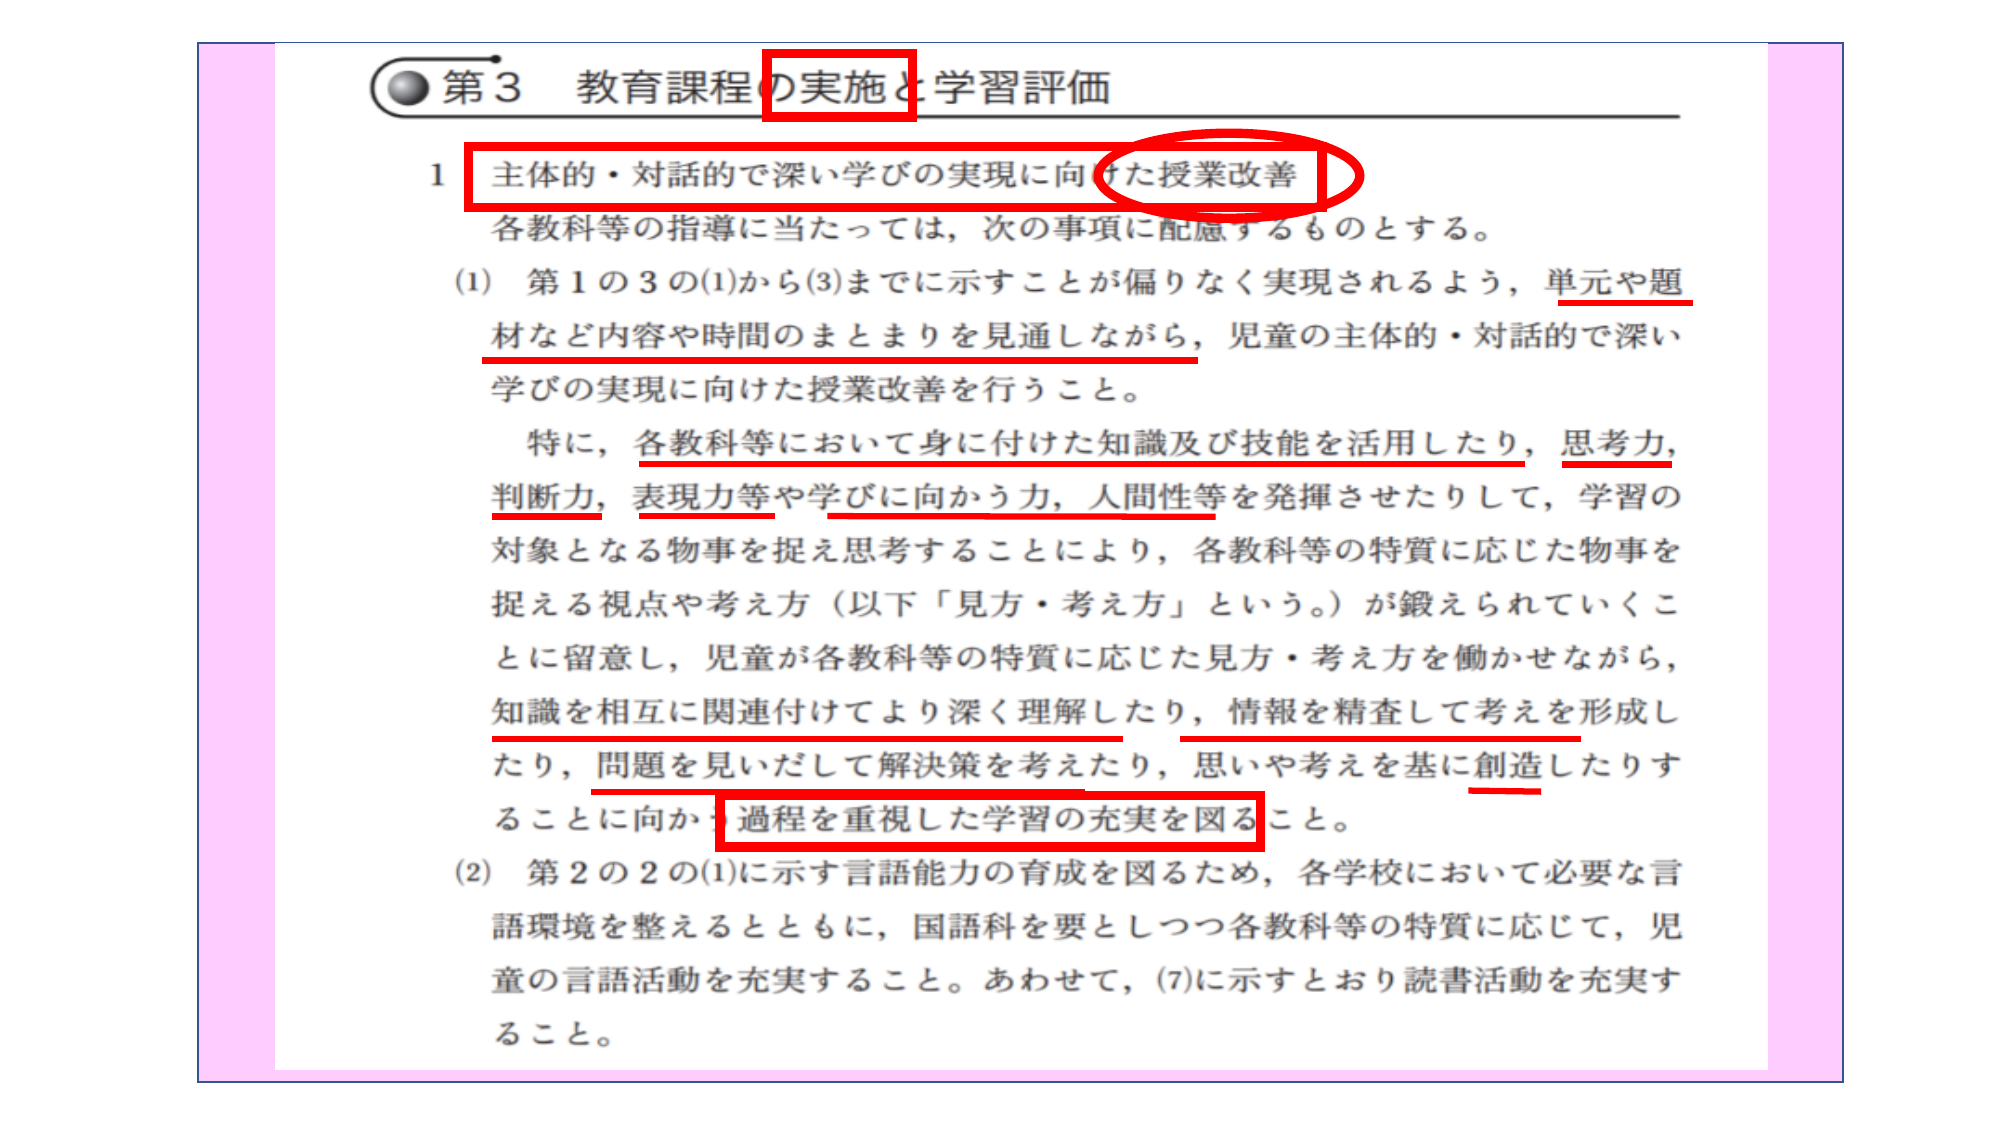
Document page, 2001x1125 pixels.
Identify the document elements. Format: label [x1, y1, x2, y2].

picture [275, 43, 1768, 1070]
text_box [197, 42, 1844, 1083]
